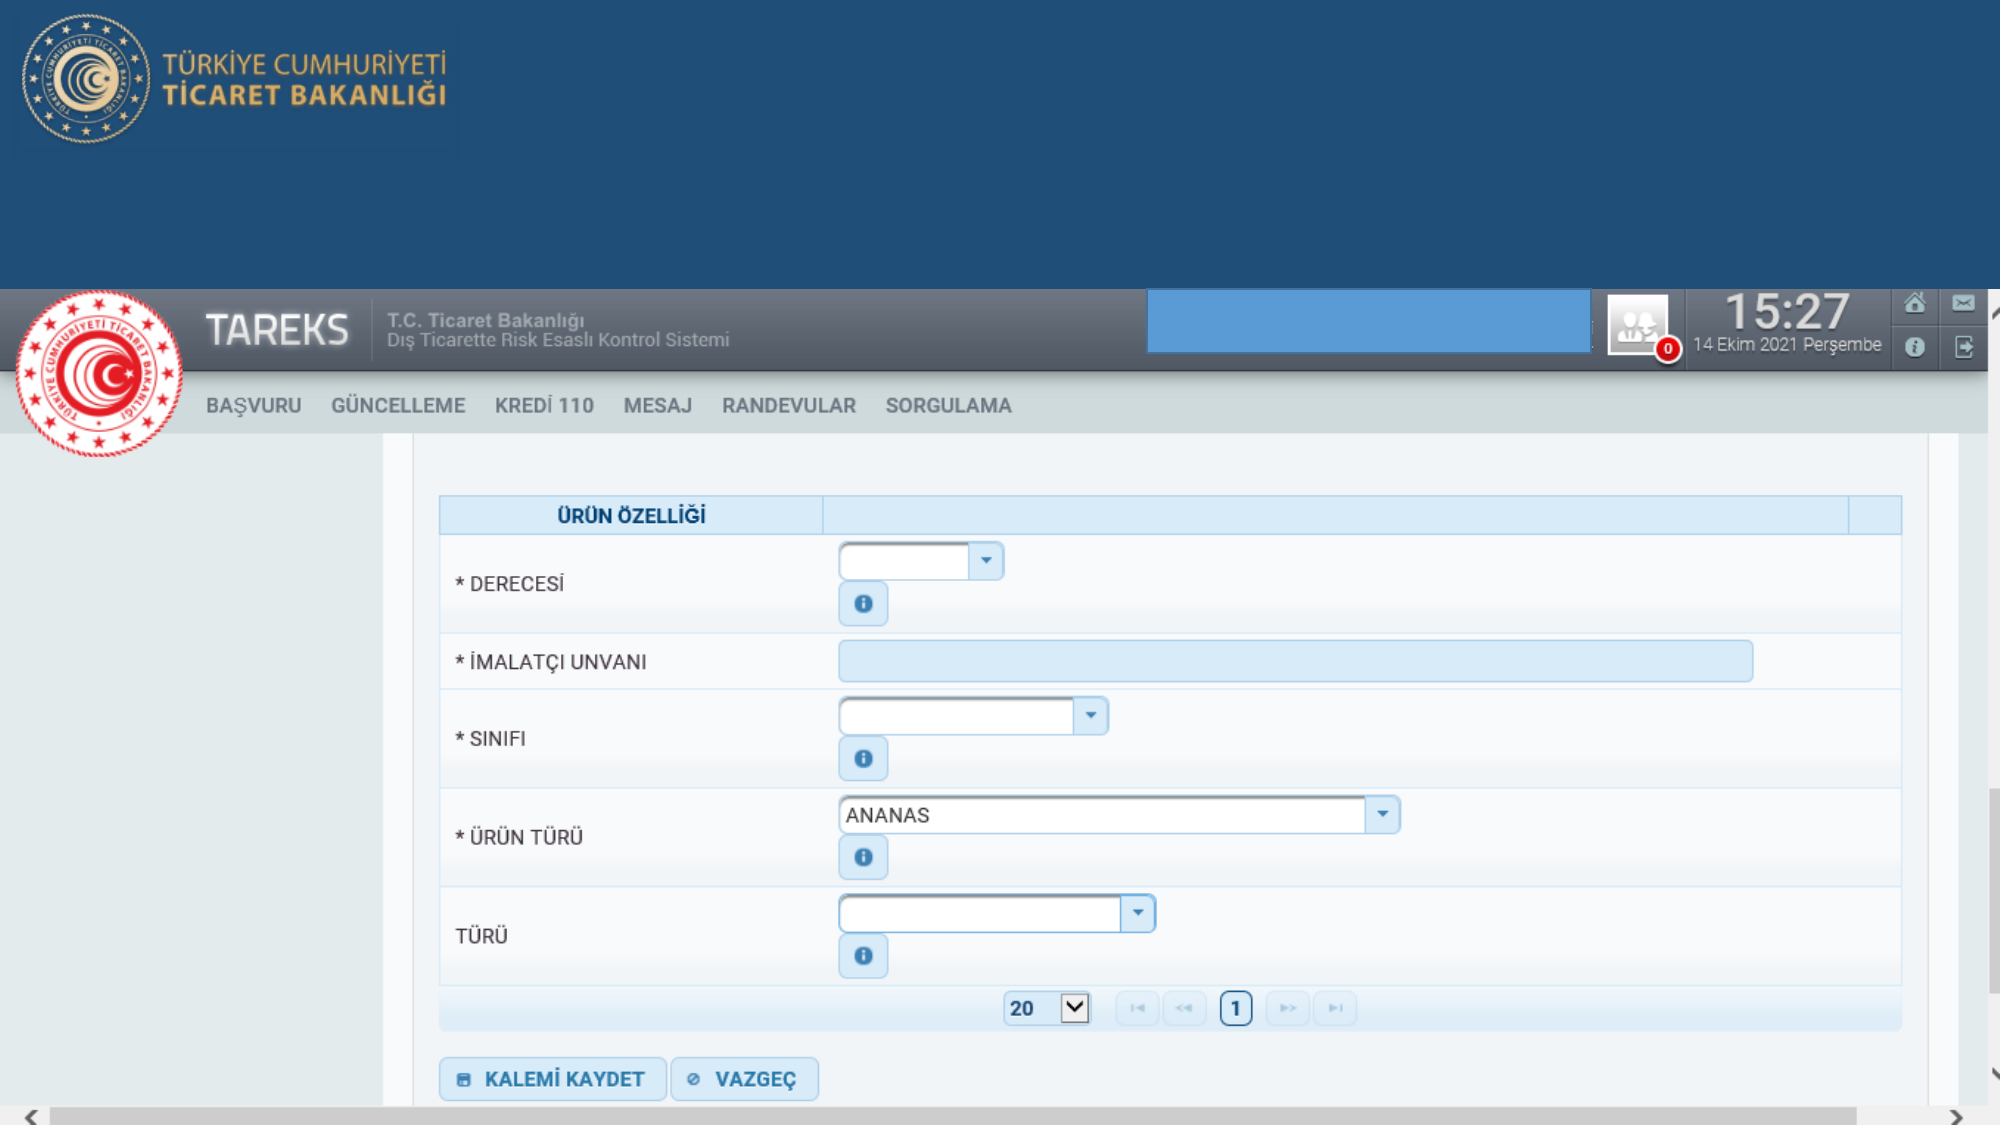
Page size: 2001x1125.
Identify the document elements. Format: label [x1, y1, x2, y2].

picture [19, 12, 450, 149]
picture [0, 289, 2000, 1125]
